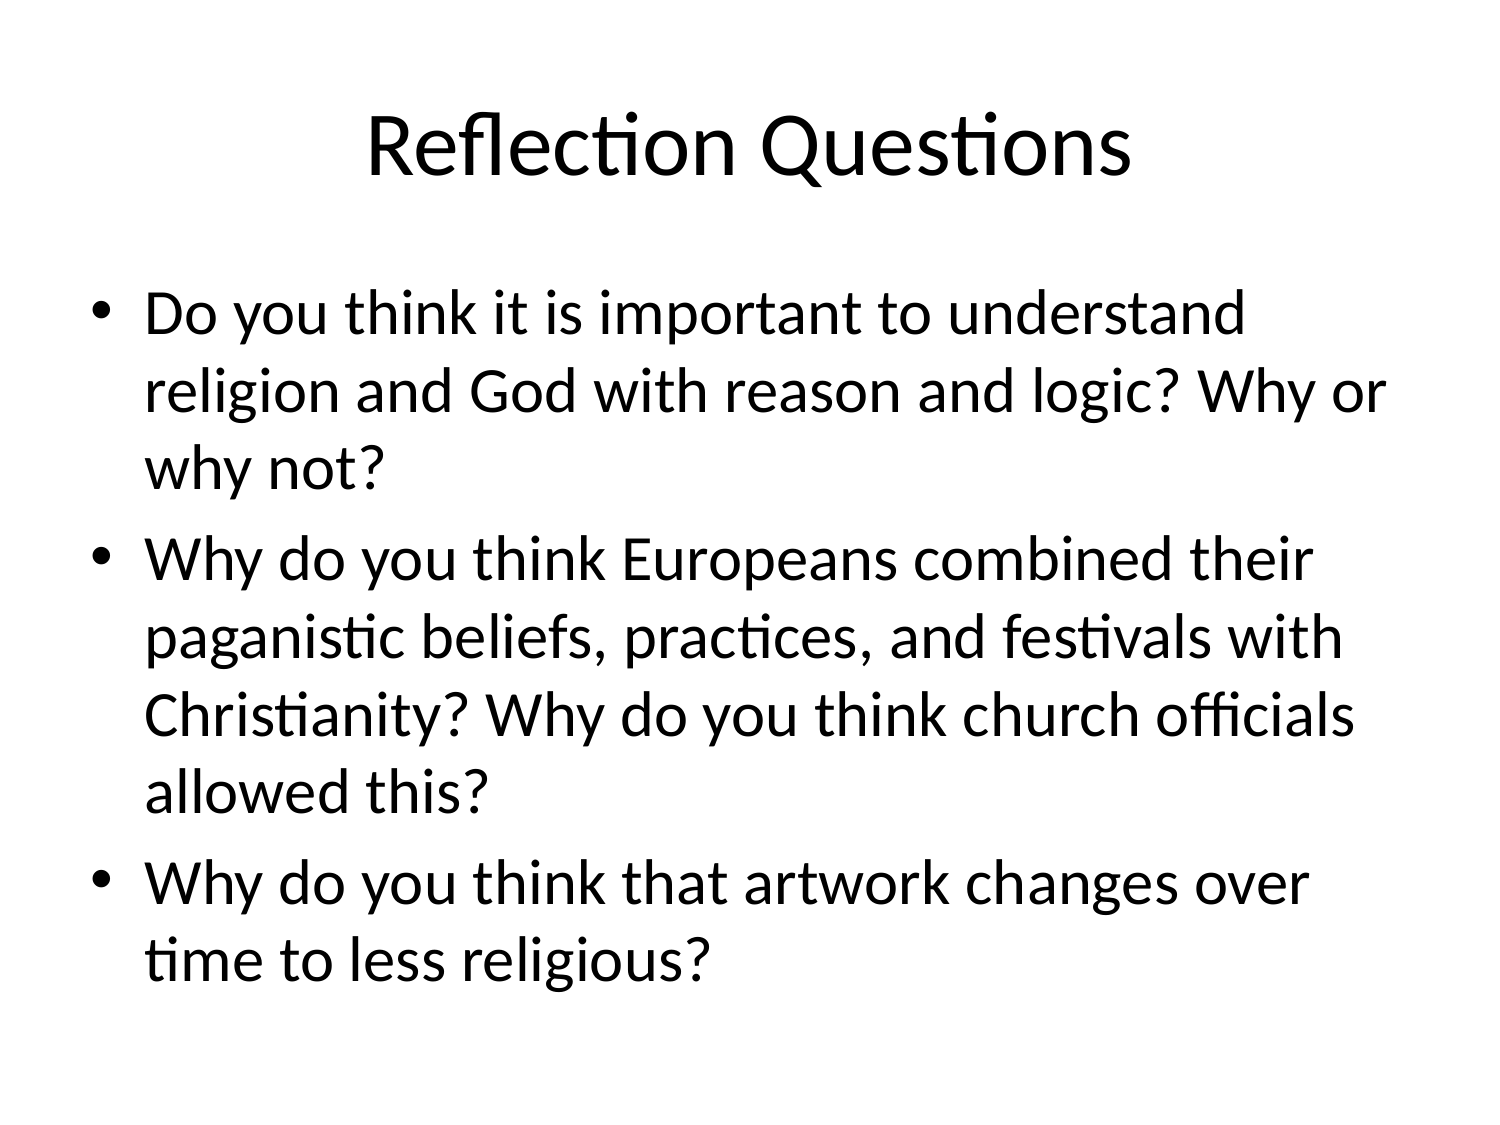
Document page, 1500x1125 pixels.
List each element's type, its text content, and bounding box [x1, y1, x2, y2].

list Do you think it is important to understand religion and God with reason and logic? Why or why not? Why do you think Europeans combined their paganistic beliefs, practices, and festivals with Christianity? Why do you think church officials allowed this? Why do you think that artwork changes over time to less religious? [75, 262, 1425, 1005]
title Reflection Questions [75, 45, 1425, 233]
